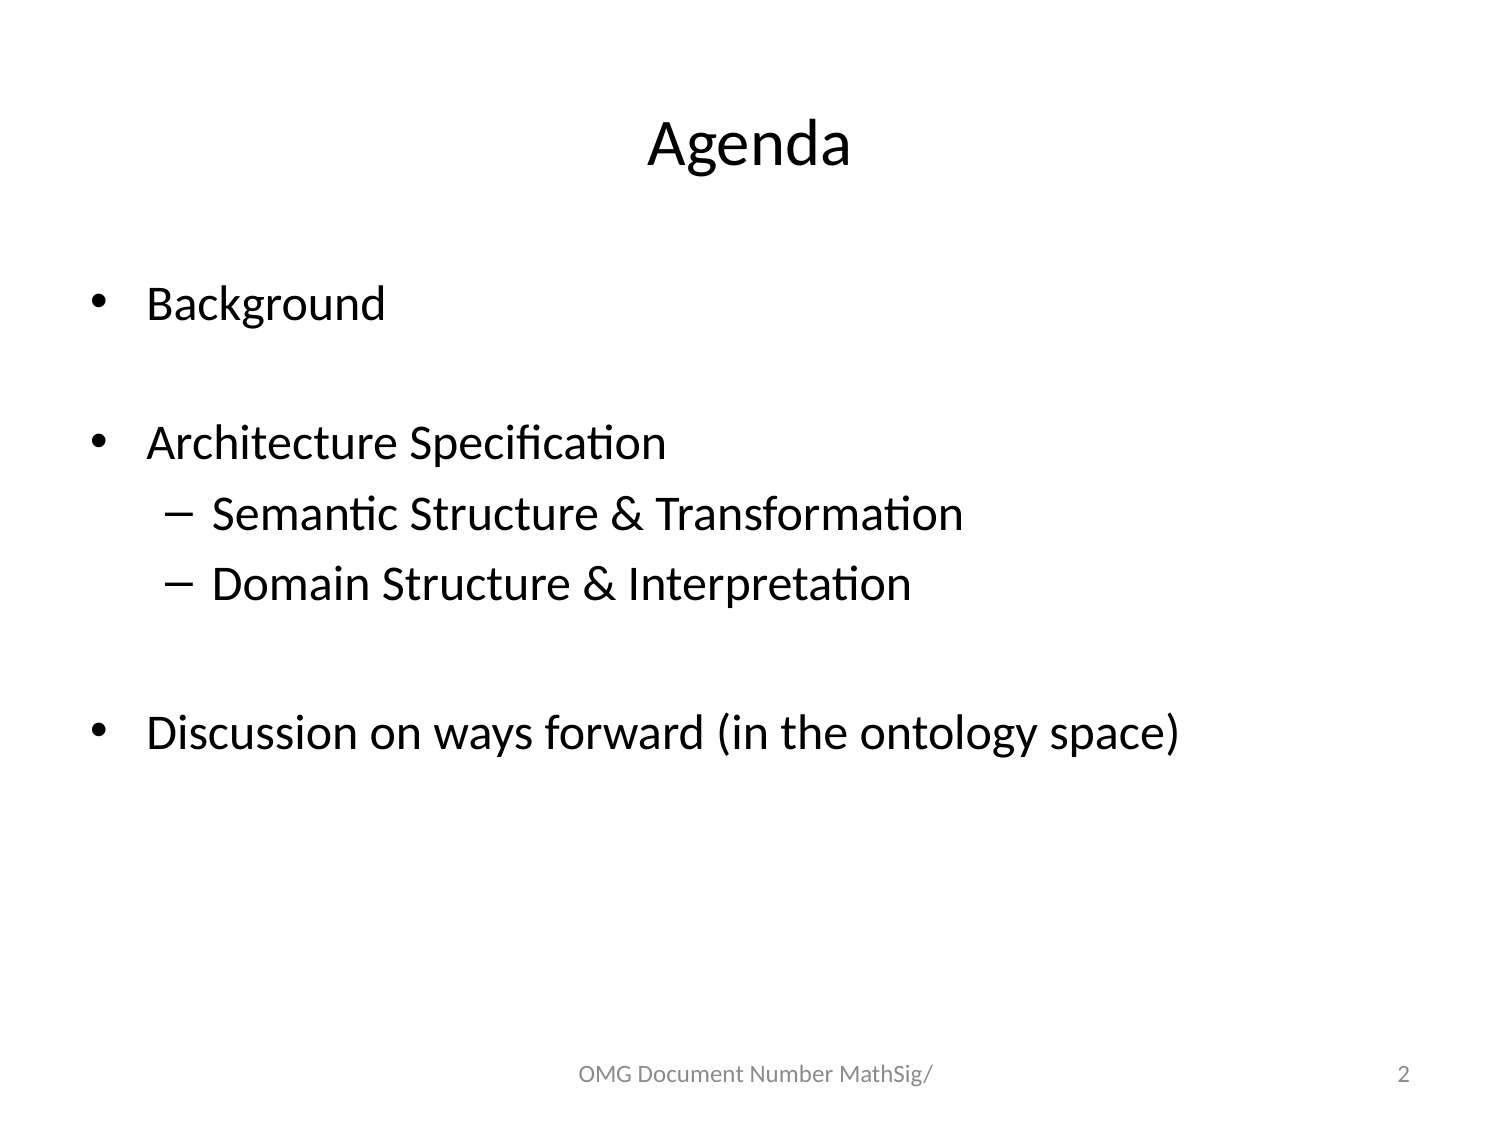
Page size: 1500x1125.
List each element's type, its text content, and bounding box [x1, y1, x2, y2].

slide_number 2 [1074, 1042, 1425, 1103]
title Agenda [75, 45, 1425, 233]
footer OMG Document Number MathSig/ [474, 1042, 1038, 1103]
list Background Architecture Specification Semantic Structure & Transformation Domain Structure & Interpretation Discussion on ways forward (in the ontology space) [75, 262, 1425, 1005]
